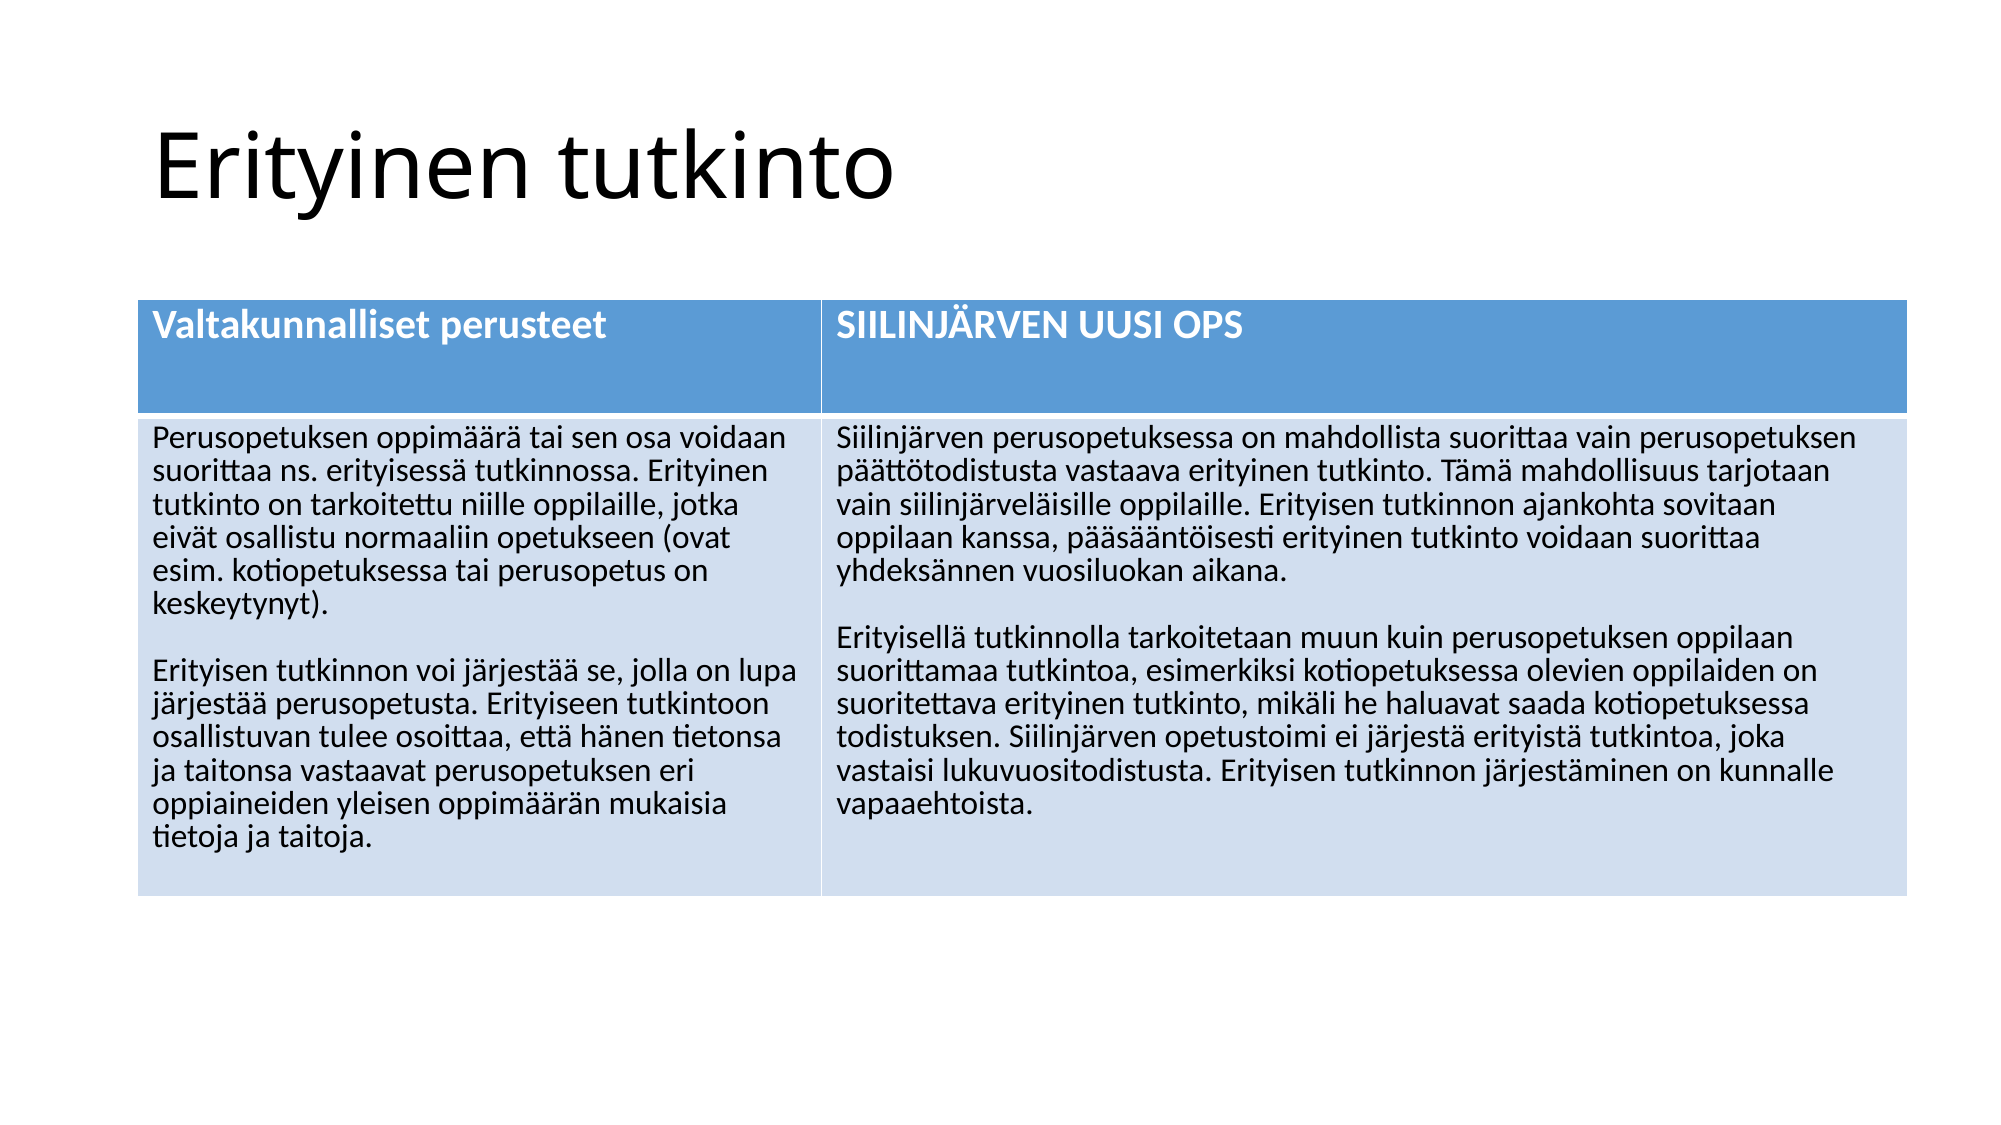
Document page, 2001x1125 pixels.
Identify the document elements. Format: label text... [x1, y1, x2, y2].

table_cell Siilinjärven perusopetuksessa on mahdollista suorittaa vain perusopetuksen päättötodistusta vastaava erityinen tutkinto. Tämä mahdollisuus tarjotaan vain siilinjärveläisille oppilaille. Erityisen tutkinnon ajankohta sovitaan oppilaan kanssa, pääsääntöisesti erityinen tutkinto voidaan suorittaa yhdeksännen vuosiluokan aikana. Erityisellä tutkinnolla tarkoitetaan muun kuin perusopetuksen oppilaan suorittamaa tutkintoa, esimerkiksi kotiopetuksessa olevien oppilaiden on suoritettava erityinen tutkinto, mikäli he haluavat saada kotiopetuksessa todistuksen. Siilinjärven opetustoimi ei järjestä erityistä tutkintoa, joka vastaisi lukuvuositodistusta. Erityisen tutkinnon järjestäminen on kunnalle vapaaehtoista. [822, 419, 1907, 896]
table_cell Perusopetuksen oppimäärä tai sen osa voidaan suorittaa ns. erityisessä tutkinnossa. Erityinen tutkinto on tarkoitettu niille oppilaille, jotka eivät osallistu normaaliin opetukseen (ovat esim. kotiopetuksessa tai perusopetus on keskeytynyt). Erityisen tutkinnon voi järjestää se, jolla on lupa järjestää perusopetusta. Erityiseen tutkintoon osallistuvan tulee osoittaa, että hänen tietonsa ja taitonsa vastaavat perusopetuksen eri oppiaineiden yleisen oppimäärän mukaisia tietoja ja taitoja. [138, 419, 821, 896]
table_header SIILINJÄRVEN UUSI OPS [822, 300, 1907, 413]
table_header Valtakunnalliset perusteet [138, 300, 821, 413]
title Erityinen tutkinto [137, 59, 1863, 278]
